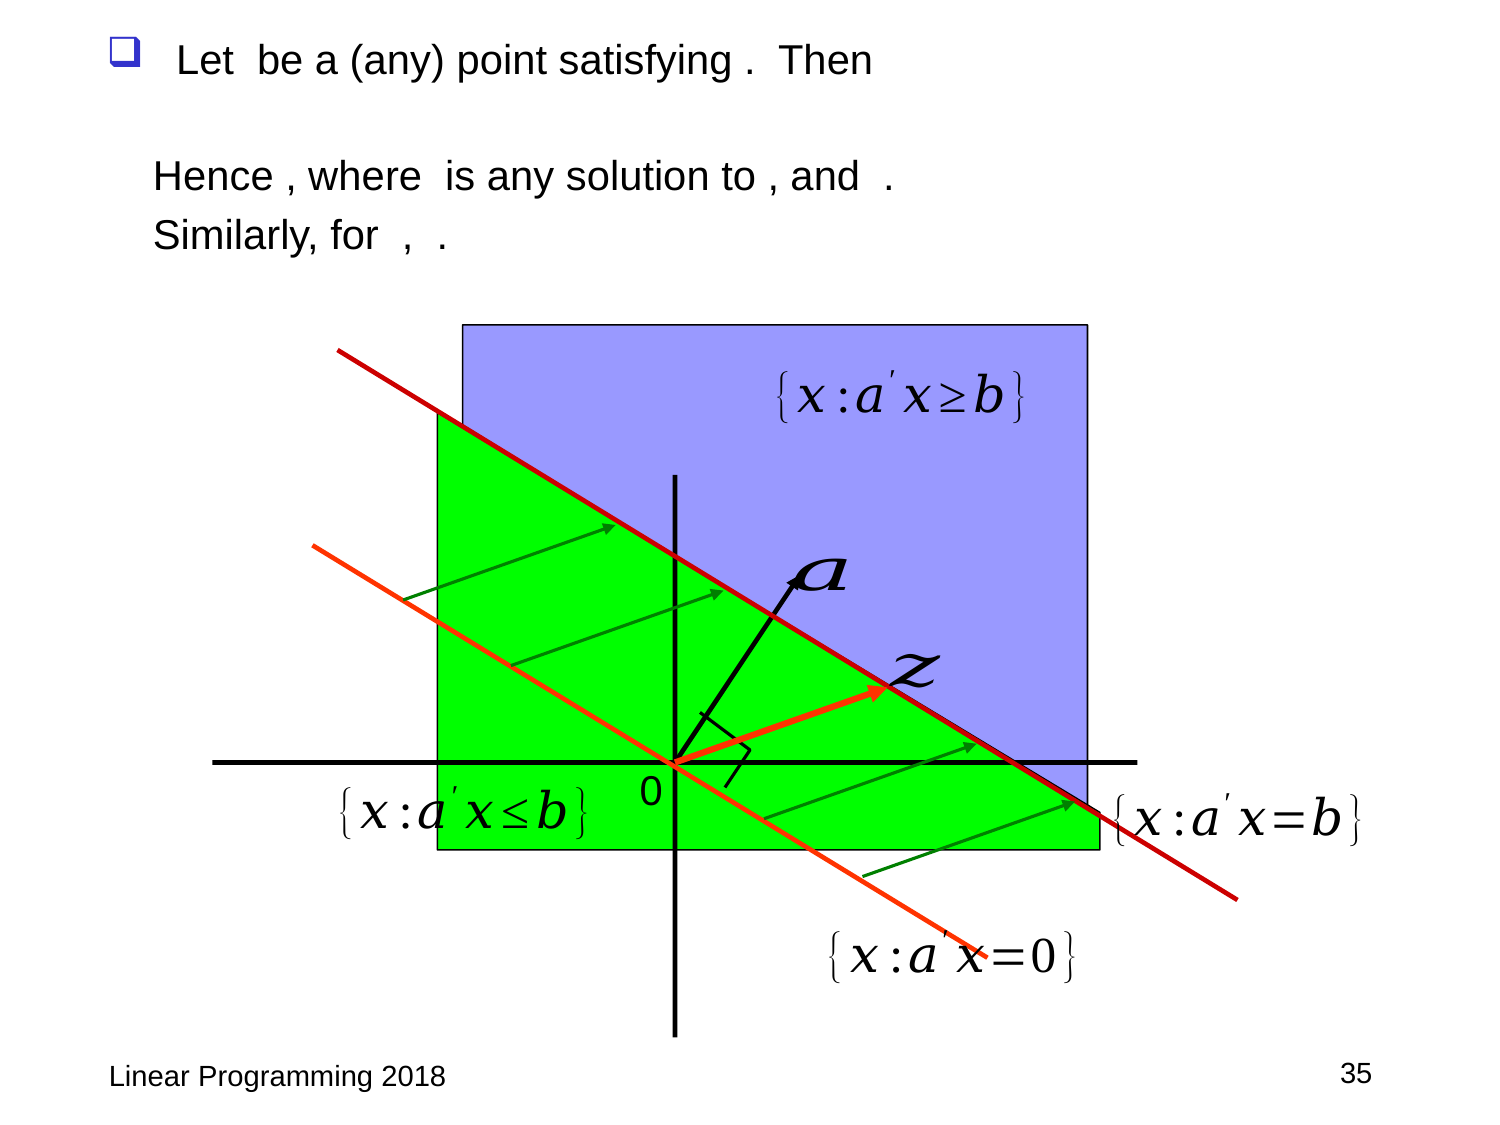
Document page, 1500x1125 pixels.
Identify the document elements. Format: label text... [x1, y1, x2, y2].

text_box [462, 324, 1088, 762]
text_box [403, 523, 616, 601]
slide_number Linear Programming 2018 [93, 1049, 484, 1101]
slide_number 35 [1074, 1046, 1388, 1101]
text_box [705, 577, 799, 716]
text_box [712, 741, 751, 788]
text_box [678, 723, 711, 760]
text_box [676, 763, 1100, 850]
text_box [764, 742, 977, 819]
text_box [707, 615, 1017, 762]
text_box [437, 412, 675, 762]
text_box 0 [624, 756, 678, 822]
text_box [862, 799, 1075, 877]
text_box [674, 685, 888, 763]
text_box [680, 750, 716, 762]
text_box [1020, 763, 1088, 804]
text_box [510, 588, 724, 666]
text_box [437, 763, 675, 850]
text_box [676, 556, 773, 756]
text_box [699, 712, 737, 749]
